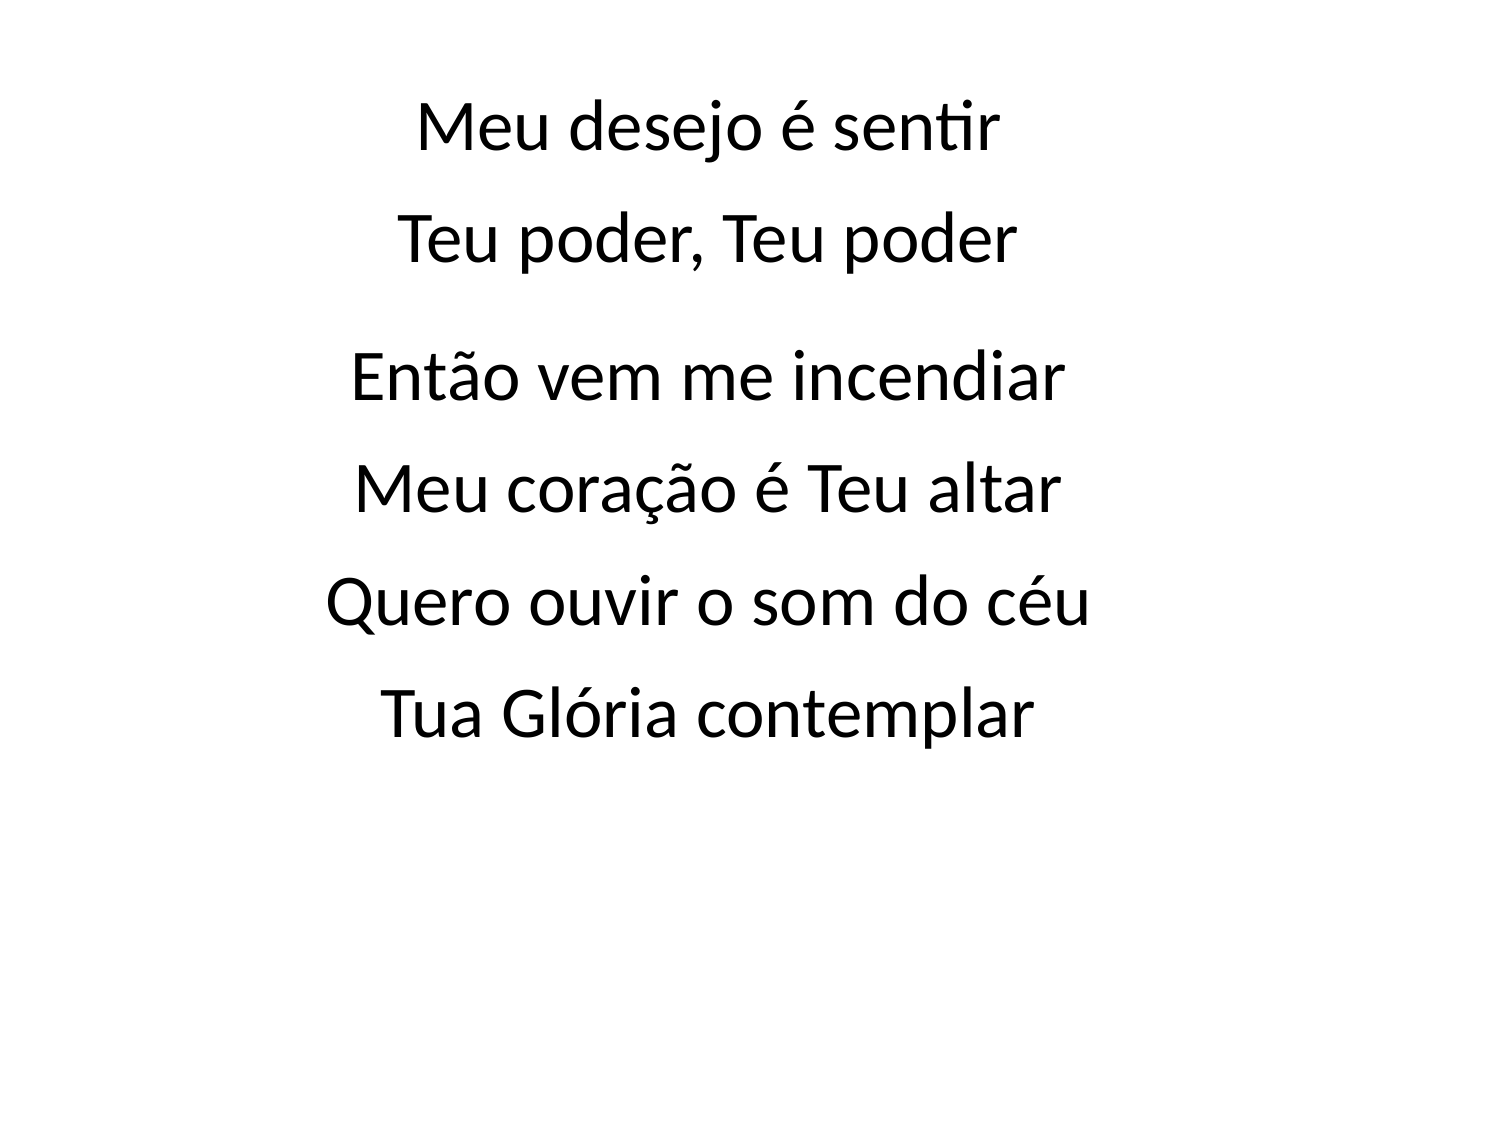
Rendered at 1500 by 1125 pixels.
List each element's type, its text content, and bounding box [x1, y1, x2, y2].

text_box Meu desejo é sentir Teu poder, Teu poder Então vem me incendiar Meu coração é Teu altar Quero ouvir o som do céu Tua Glória contemplar [310, 0, 1107, 760]
